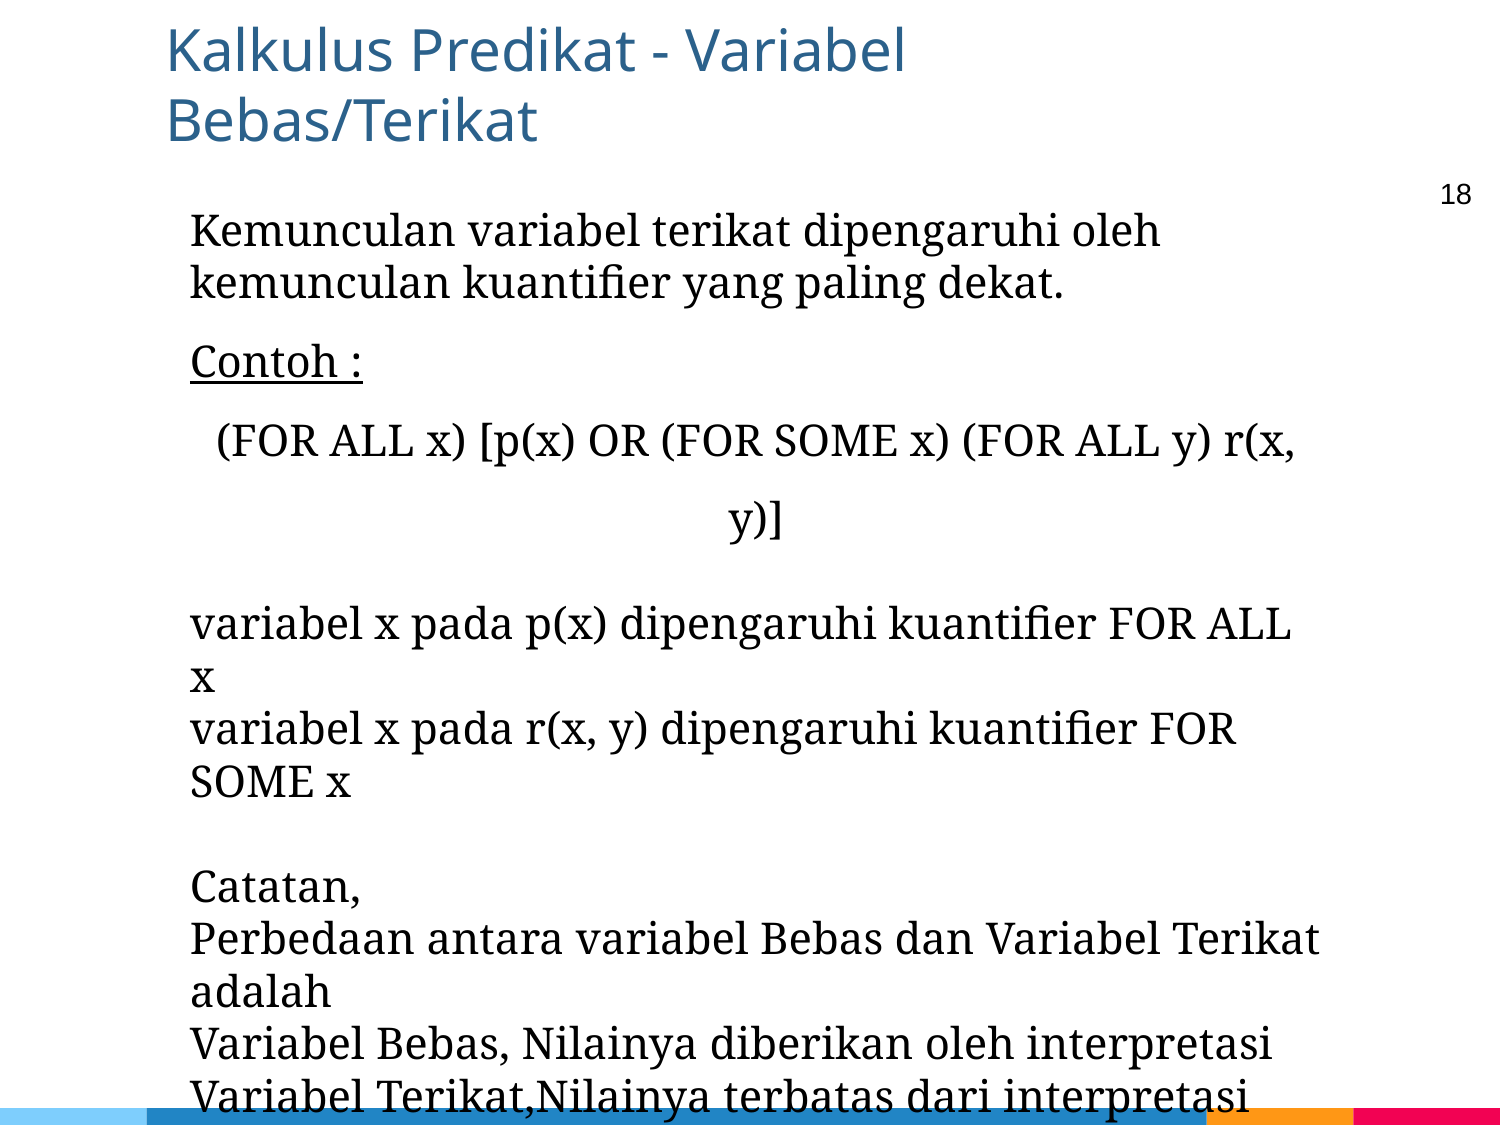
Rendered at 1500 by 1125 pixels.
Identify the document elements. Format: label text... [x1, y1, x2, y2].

list Kemunculan variabel terikat dipengaruhi oleh kemunculan kuantifier yang paling dekat. Contoh : (FOR ALL x) [p(x) OR (FOR SOME x) (FOR ALL y) r(x, y)] variabel x pada p(x) dipengaruhi kuantifier FOR ALL x variabel x pada r(x, y) dipengaruhi kuantifier FOR SOME x Catatan, Perbedaan antara variabel Bebas dan Variabel Terikat adalah Variabel Bebas, Nilainya diberikan oleh interpretasi Variabel Terikat,Nilainya terbatas dari interpretasi yang diberikan [174, 187, 1338, 1040]
slide_number 18 [1425, 168, 1500, 241]
title Kalkulus Predikat - Variabel Bebas/Terikat [150, 0, 1304, 169]
